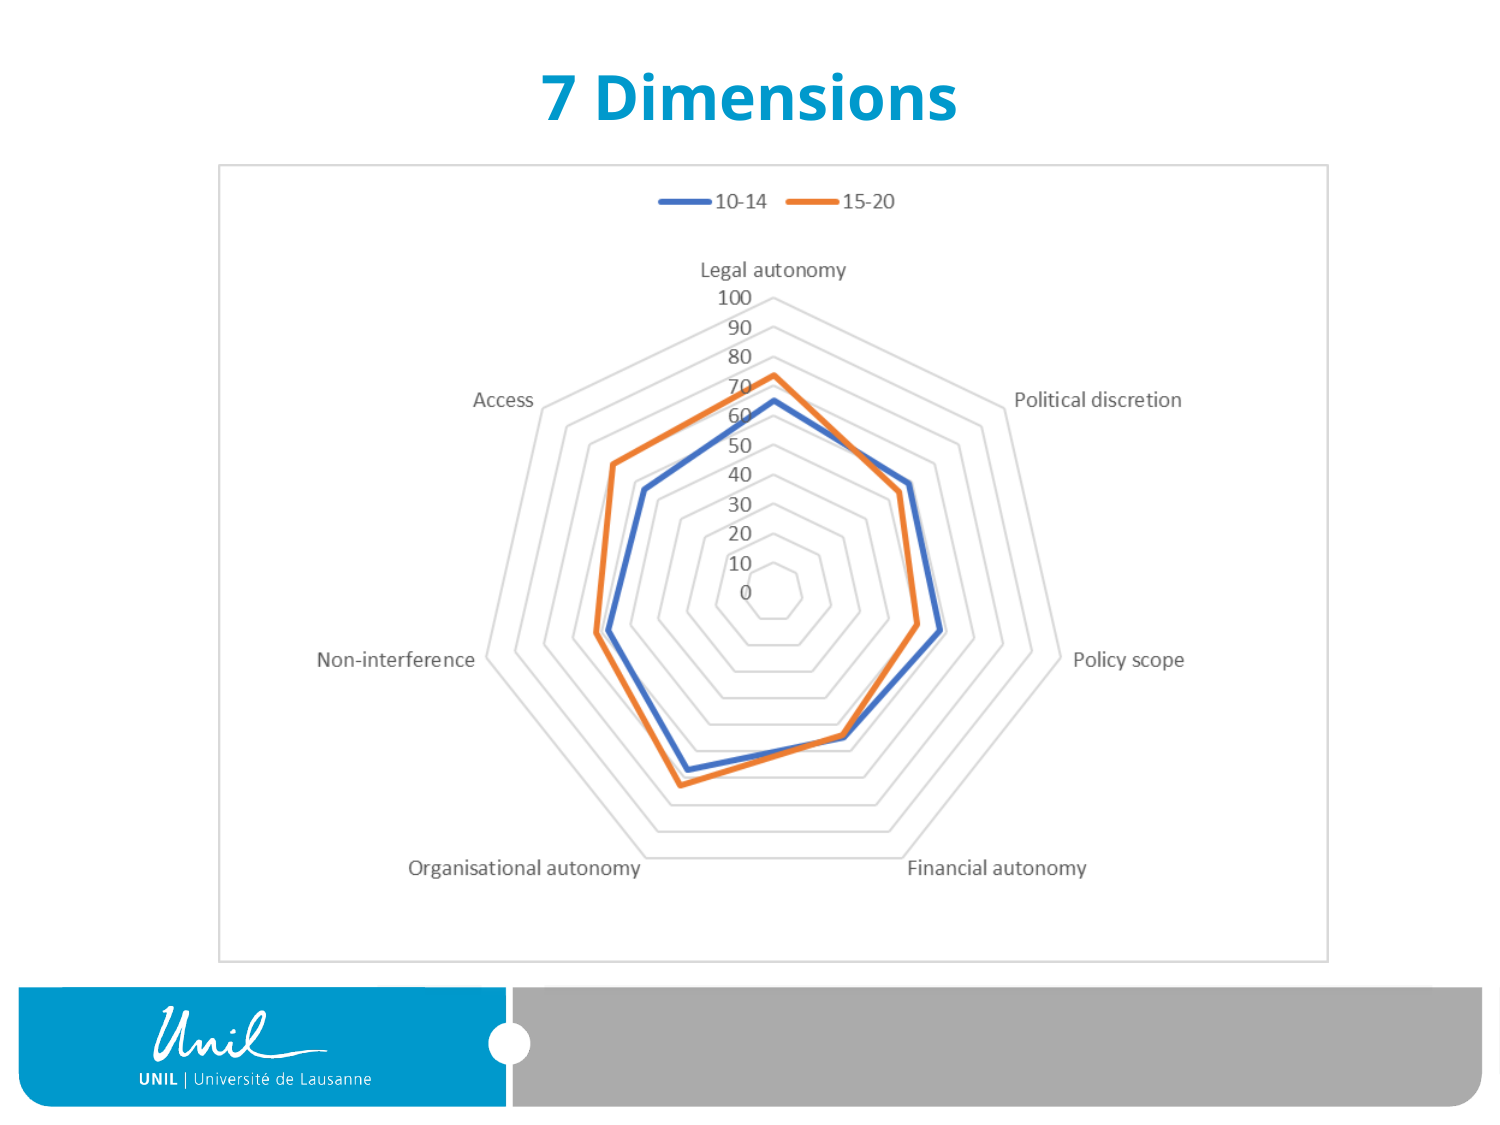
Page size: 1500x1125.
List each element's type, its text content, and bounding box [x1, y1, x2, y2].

title 7 Dimensions [37, 14, 1463, 177]
picture [0, 985, 1500, 1125]
picture [218, 164, 1329, 963]
